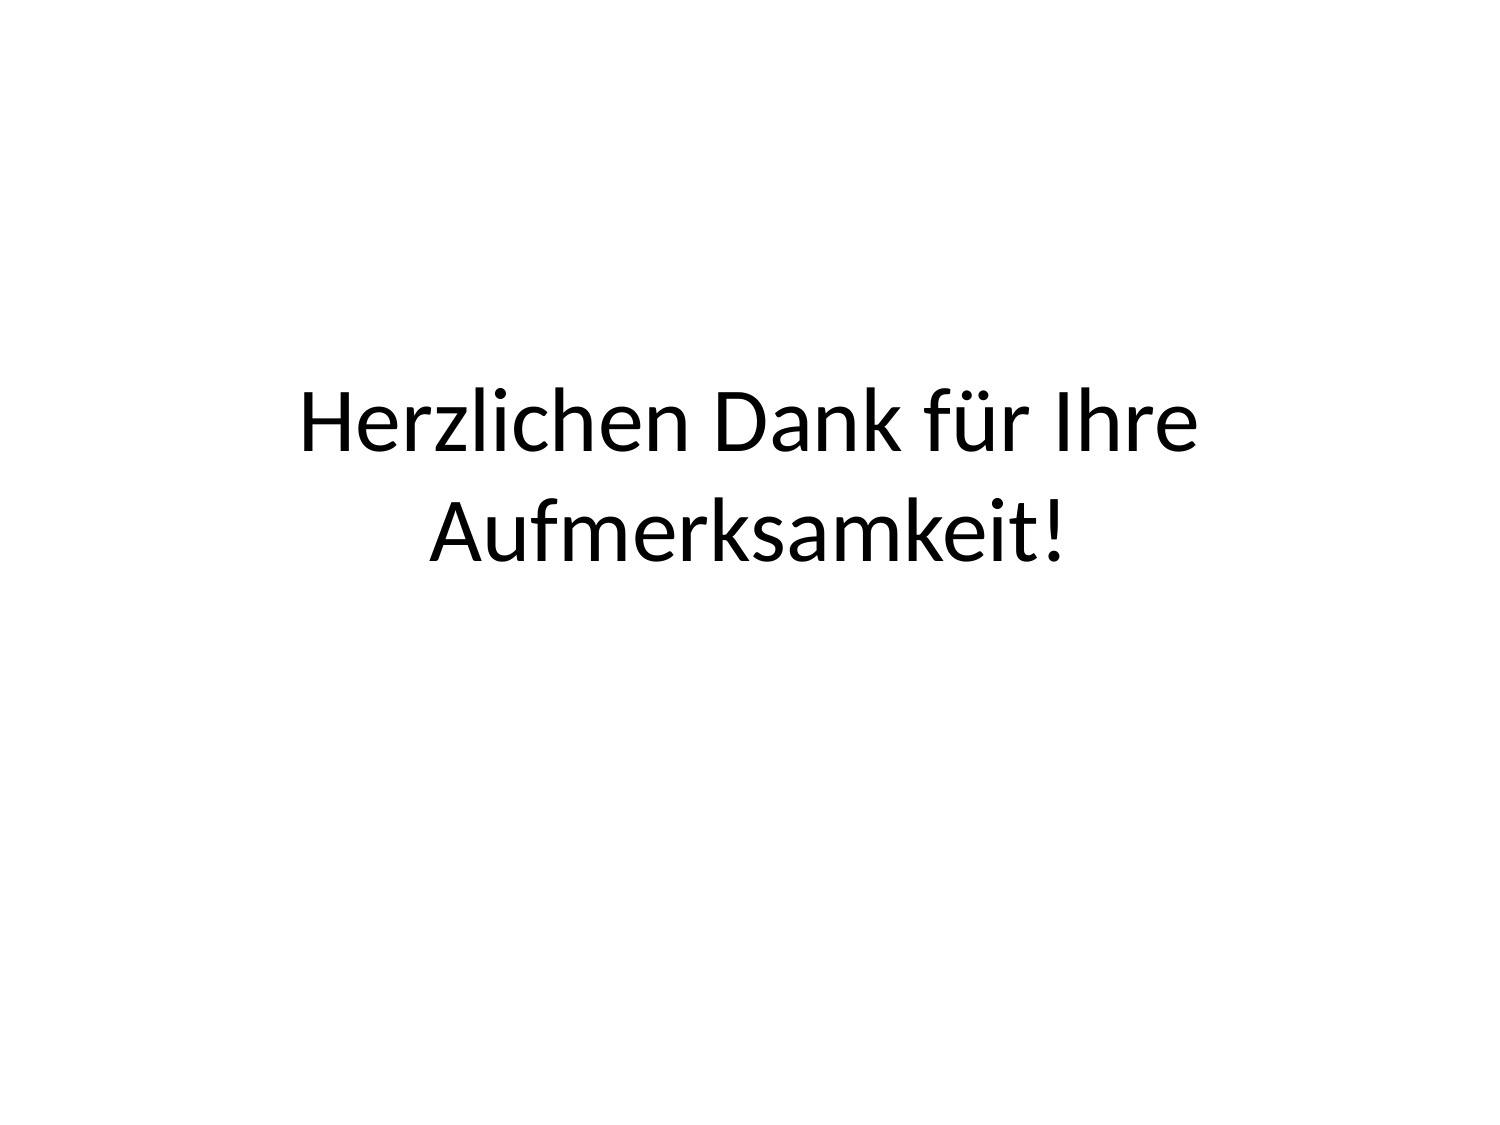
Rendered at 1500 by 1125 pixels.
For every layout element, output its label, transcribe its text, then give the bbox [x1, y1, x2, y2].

title Herzlichen Dank für Ihre Aufmerksamkeit! [112, 349, 1388, 591]
